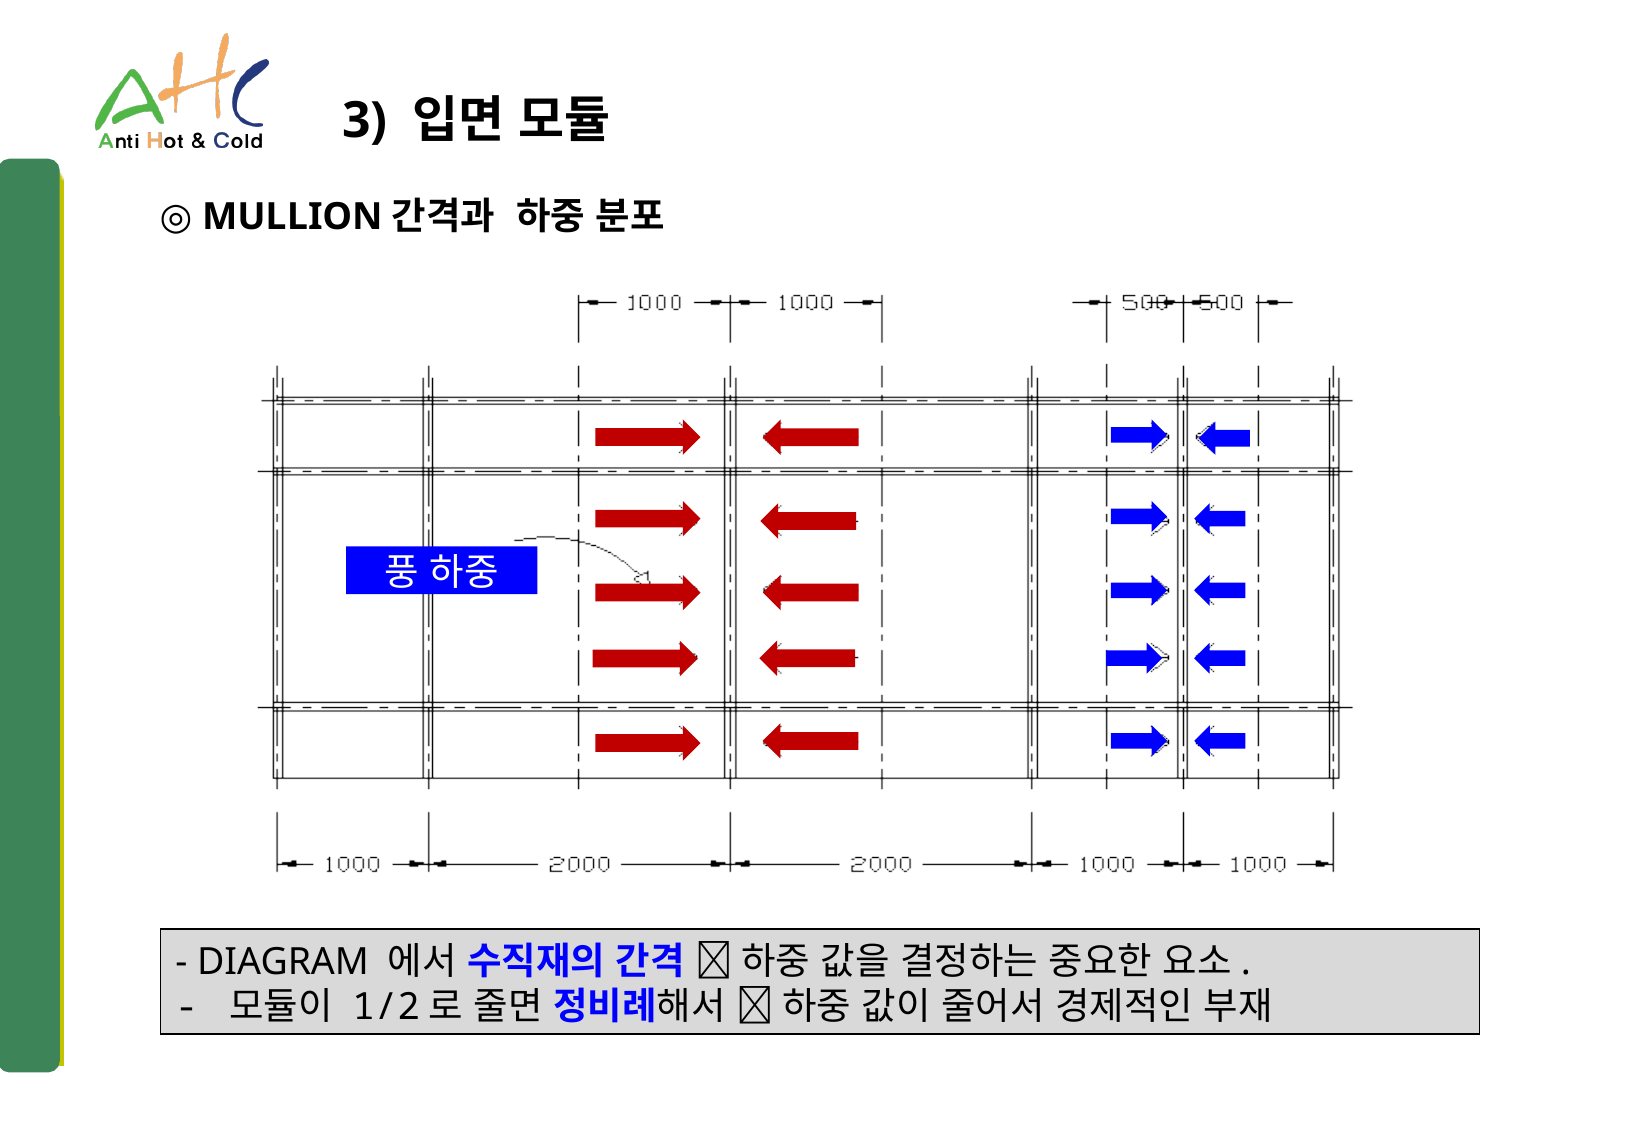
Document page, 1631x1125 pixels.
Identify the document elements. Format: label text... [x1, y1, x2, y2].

picture [94, 32, 269, 148]
text_box ◎ MULLION간격과 하중 분포 [144, 163, 697, 249]
text_box [0, 158, 60, 1073]
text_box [256, 252, 1359, 907]
text_box 3) 입면 모듈 [327, 54, 841, 160]
picture [59, 165, 64, 1066]
text_box - DIAGRAM 에서 수직재의 간격  하중 값을 결정하는 중요한 요소. - 모듈이 1/2로 줄면 정비례해서  하중 값이 줄어서 경제적인 부재 [160, 929, 1480, 1035]
